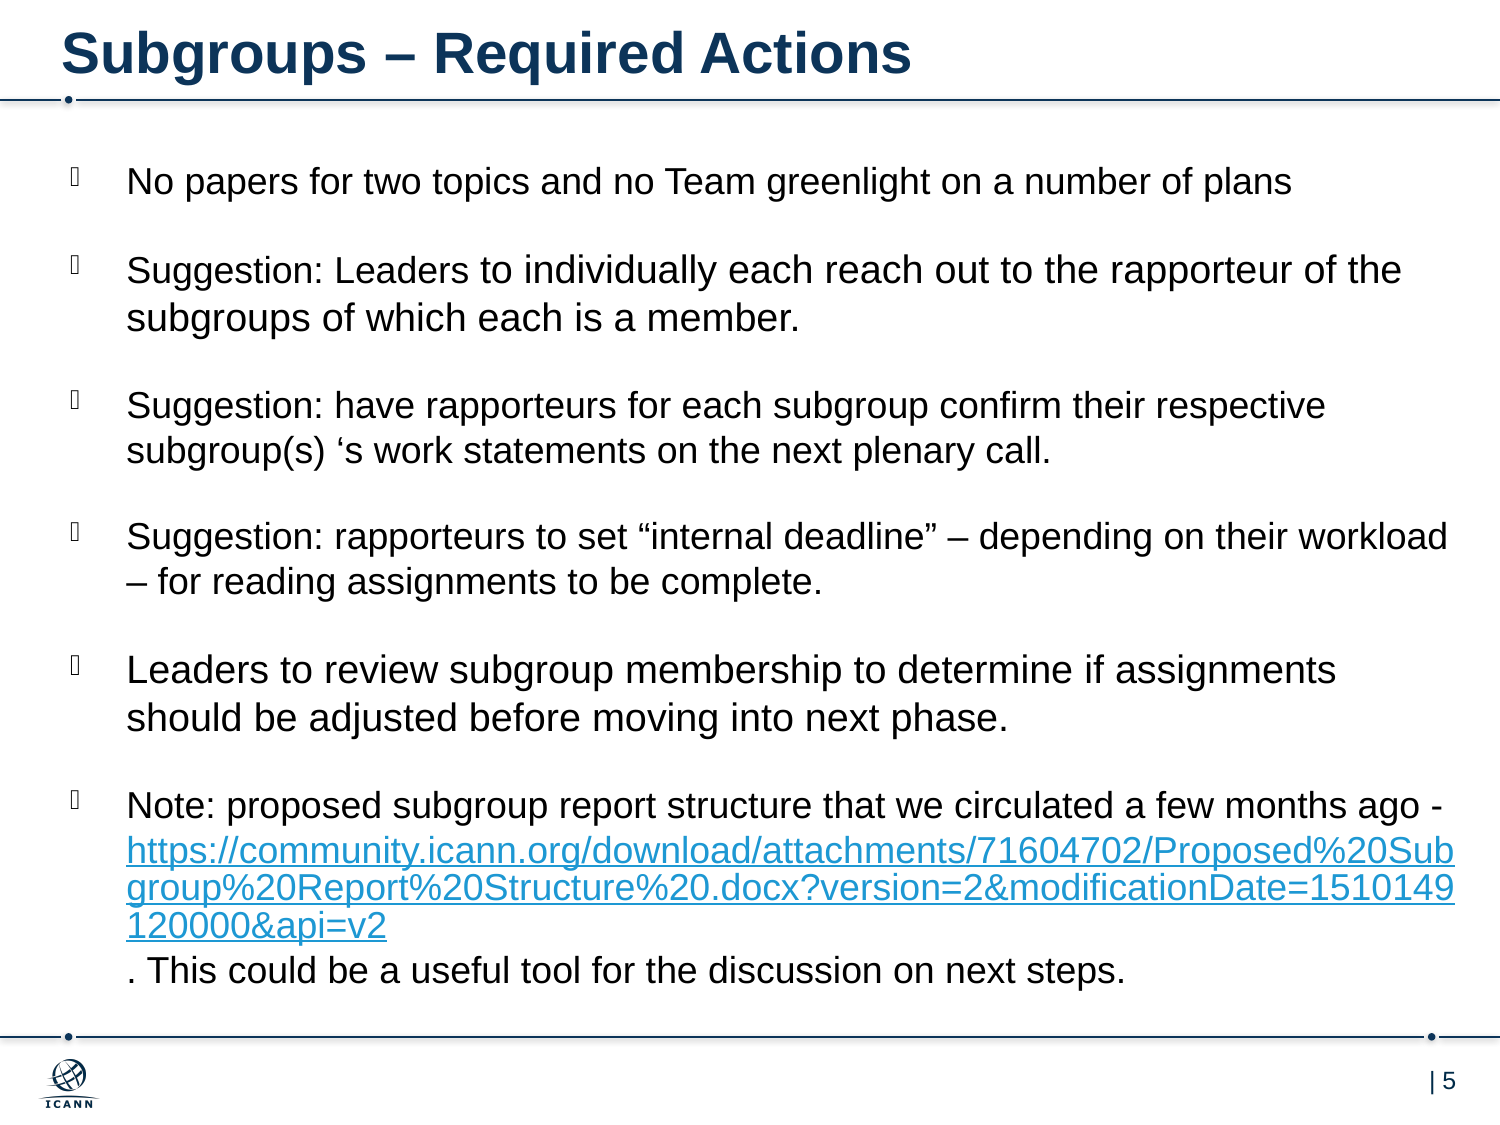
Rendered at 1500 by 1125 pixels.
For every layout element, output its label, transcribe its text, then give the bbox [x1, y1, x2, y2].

picture [38, 1059, 100, 1108]
title Subgroups – Required Actions [61, 7, 1474, 82]
list No papers for two topics and no Team greenlight on a number of plans Suggestion: Leaders to individually each reach out to the rapporteur of the subgroups of which each is a member. Suggestion: have rapporteurs for each subgroup confirm their respective subgroup(s) ‘s work statements on the next plenary call. Suggestion: rapporteurs to set “internal deadline” – depending on their workload – for reading assignments to be complete. Leaders to review subgroup membership to determine if assignments should be adjusted before moving into next phase. Note: proposed subgroup report structure that we circulated a few months ago -https://community.icann.org/download/attachments/71604702/Proposed%20Subgroup%20Report%20Structure%20.docx?version=2&modificationDate=1510149120000&api=v2. This could be a useful tool for the discussion on next steps. [70, 157, 1460, 1025]
